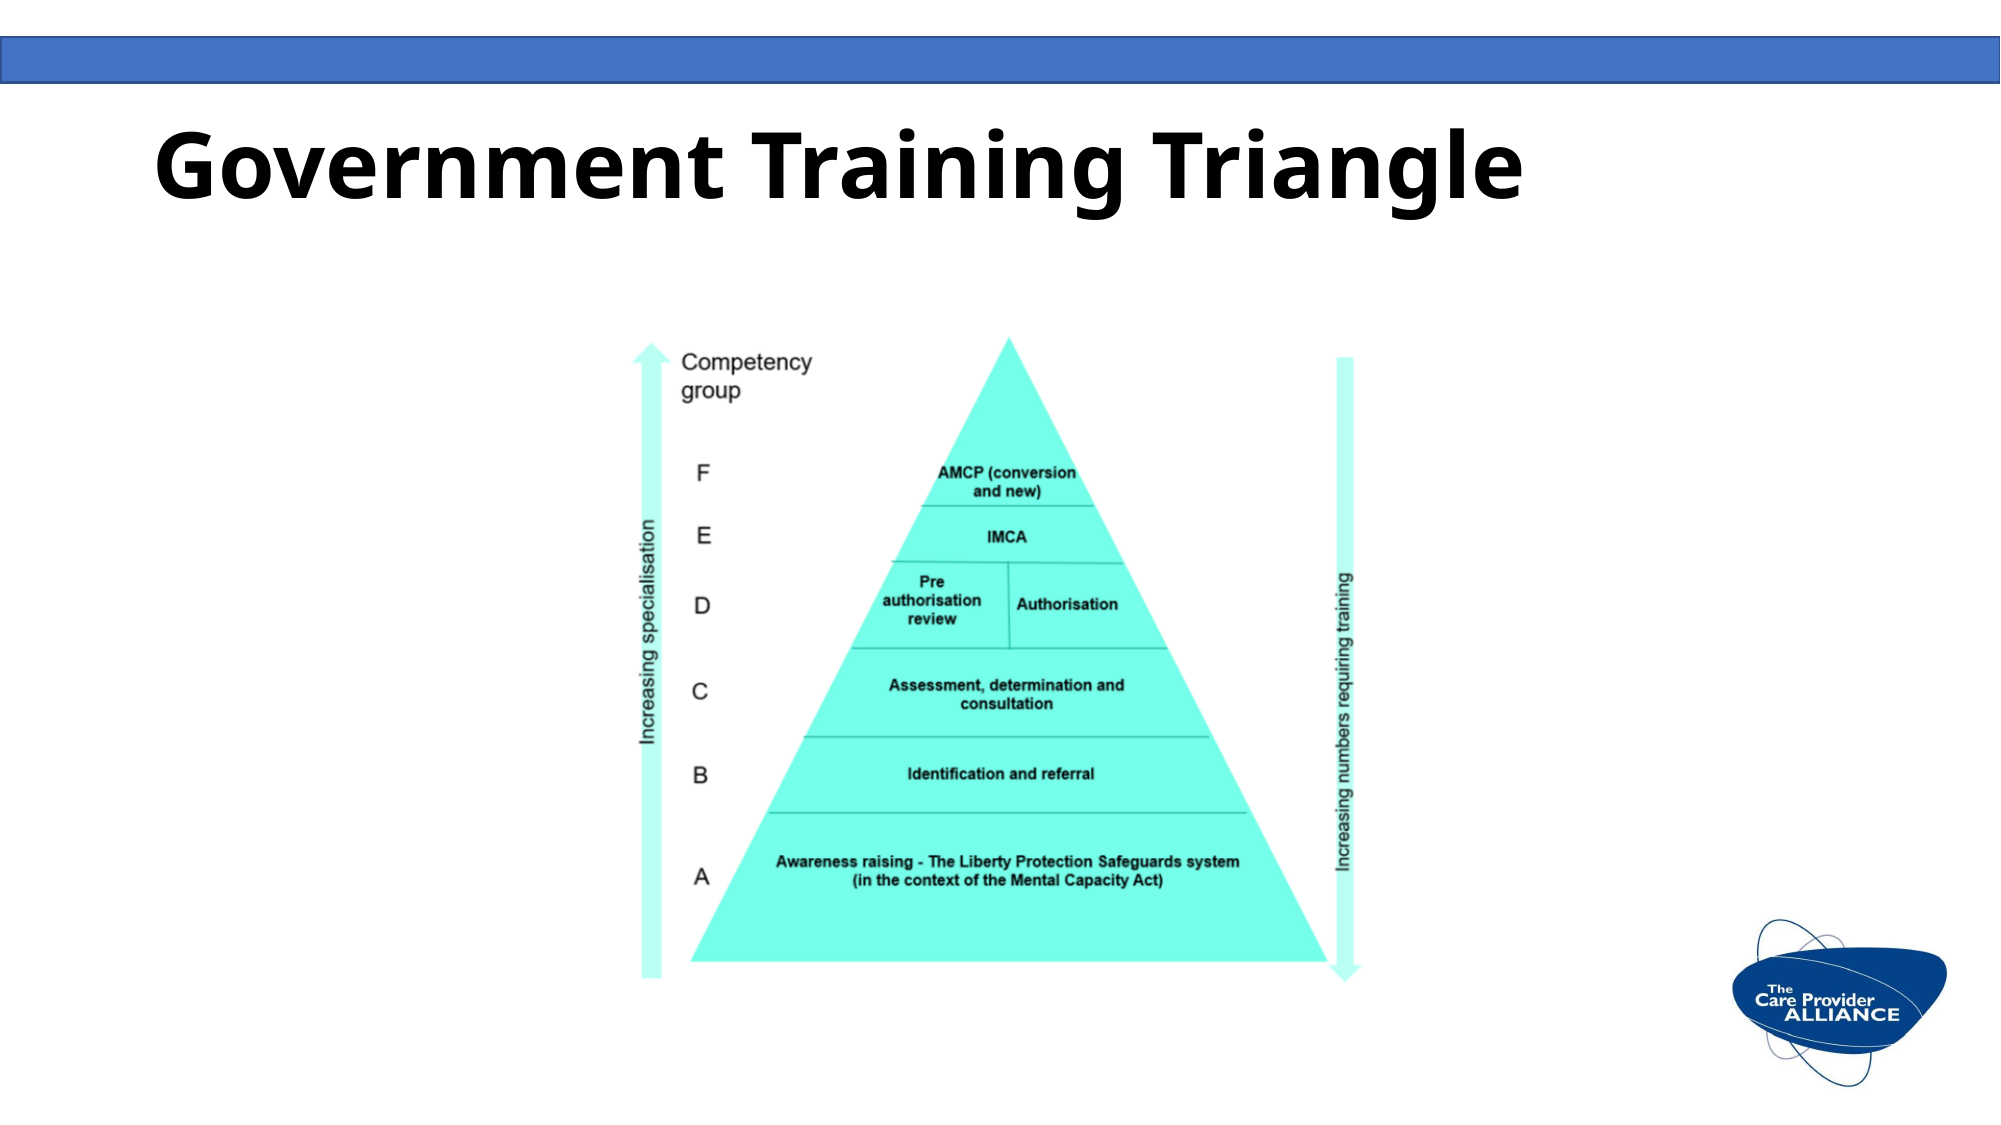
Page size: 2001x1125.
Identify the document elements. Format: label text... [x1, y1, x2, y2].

picture [0, 36, 2000, 84]
title Government Training Triangle [137, 84, 1863, 278]
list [612, 310, 1388, 1003]
picture [1699, 905, 1975, 1099]
